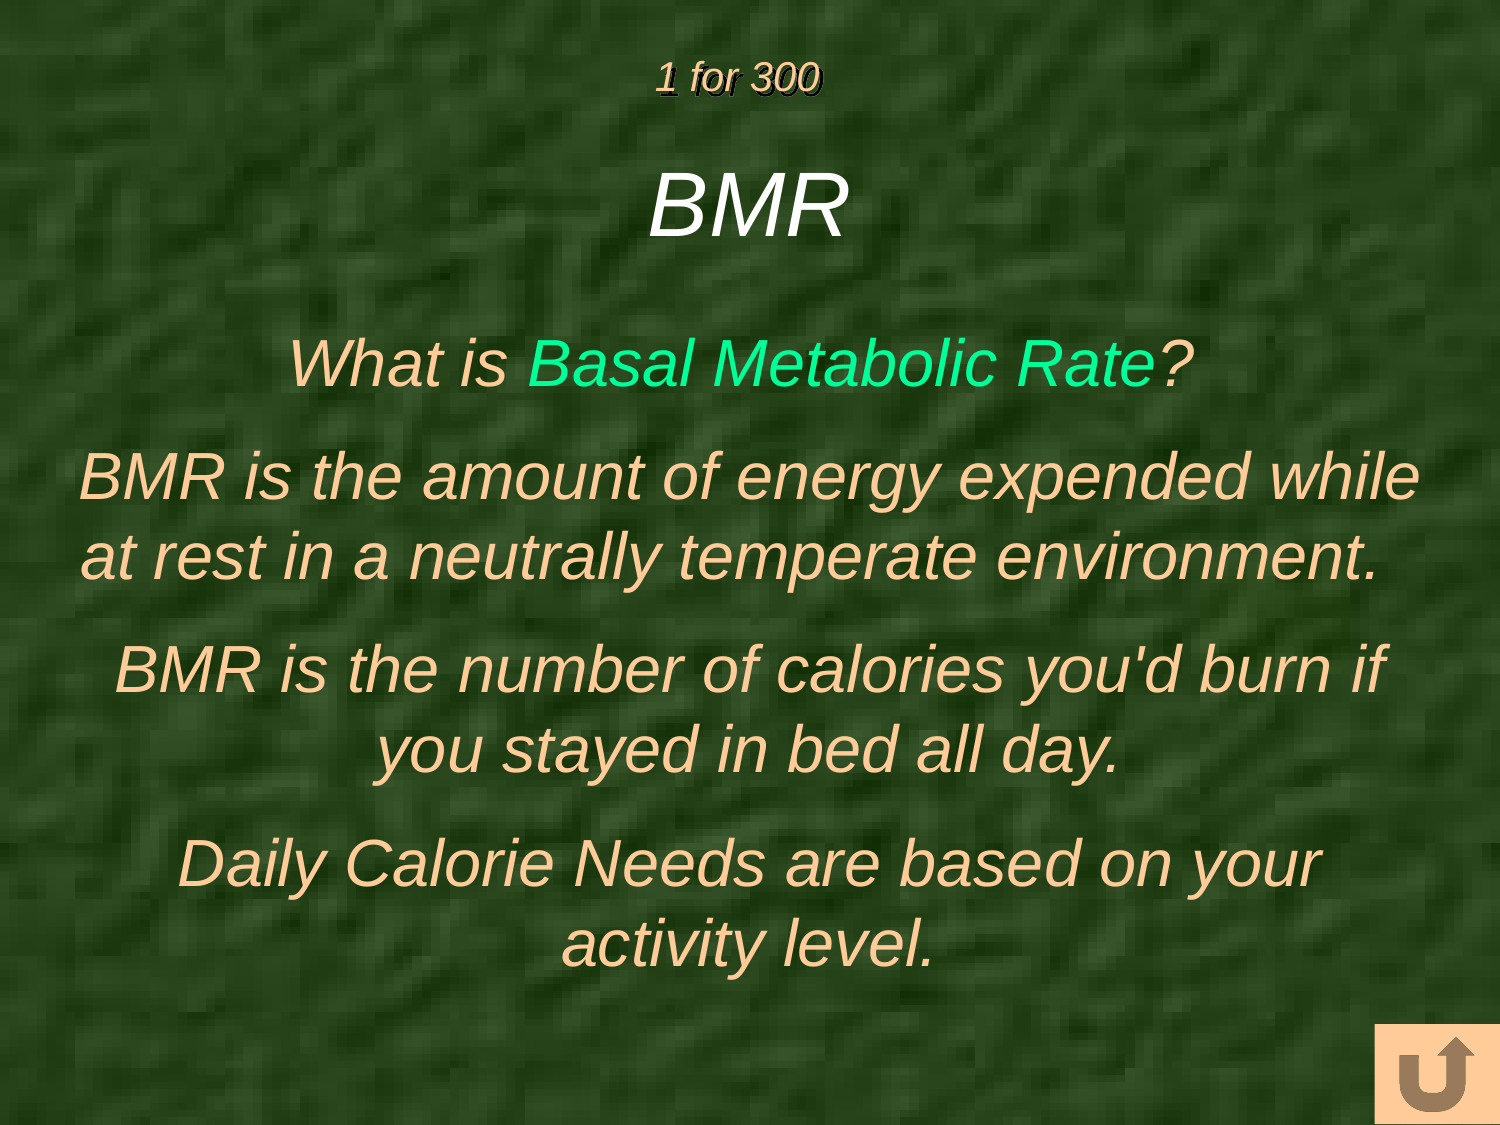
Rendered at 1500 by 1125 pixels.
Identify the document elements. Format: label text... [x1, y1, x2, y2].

text_box What is Basal Metabolic Rate? BMR is the amount of energy expended while at rest in a neutrally temperate environment. BMR is the number of calories you'd burn if you stayed in bed all day. Daily Calorie Needs are based on your activity level. [53, 312, 1447, 987]
title 1 for 300 [587, 50, 888, 100]
picture [0, 0, 1500, 1125]
text_box [1374, 1024, 1500, 1125]
text_box BMR [74, 137, 1425, 263]
